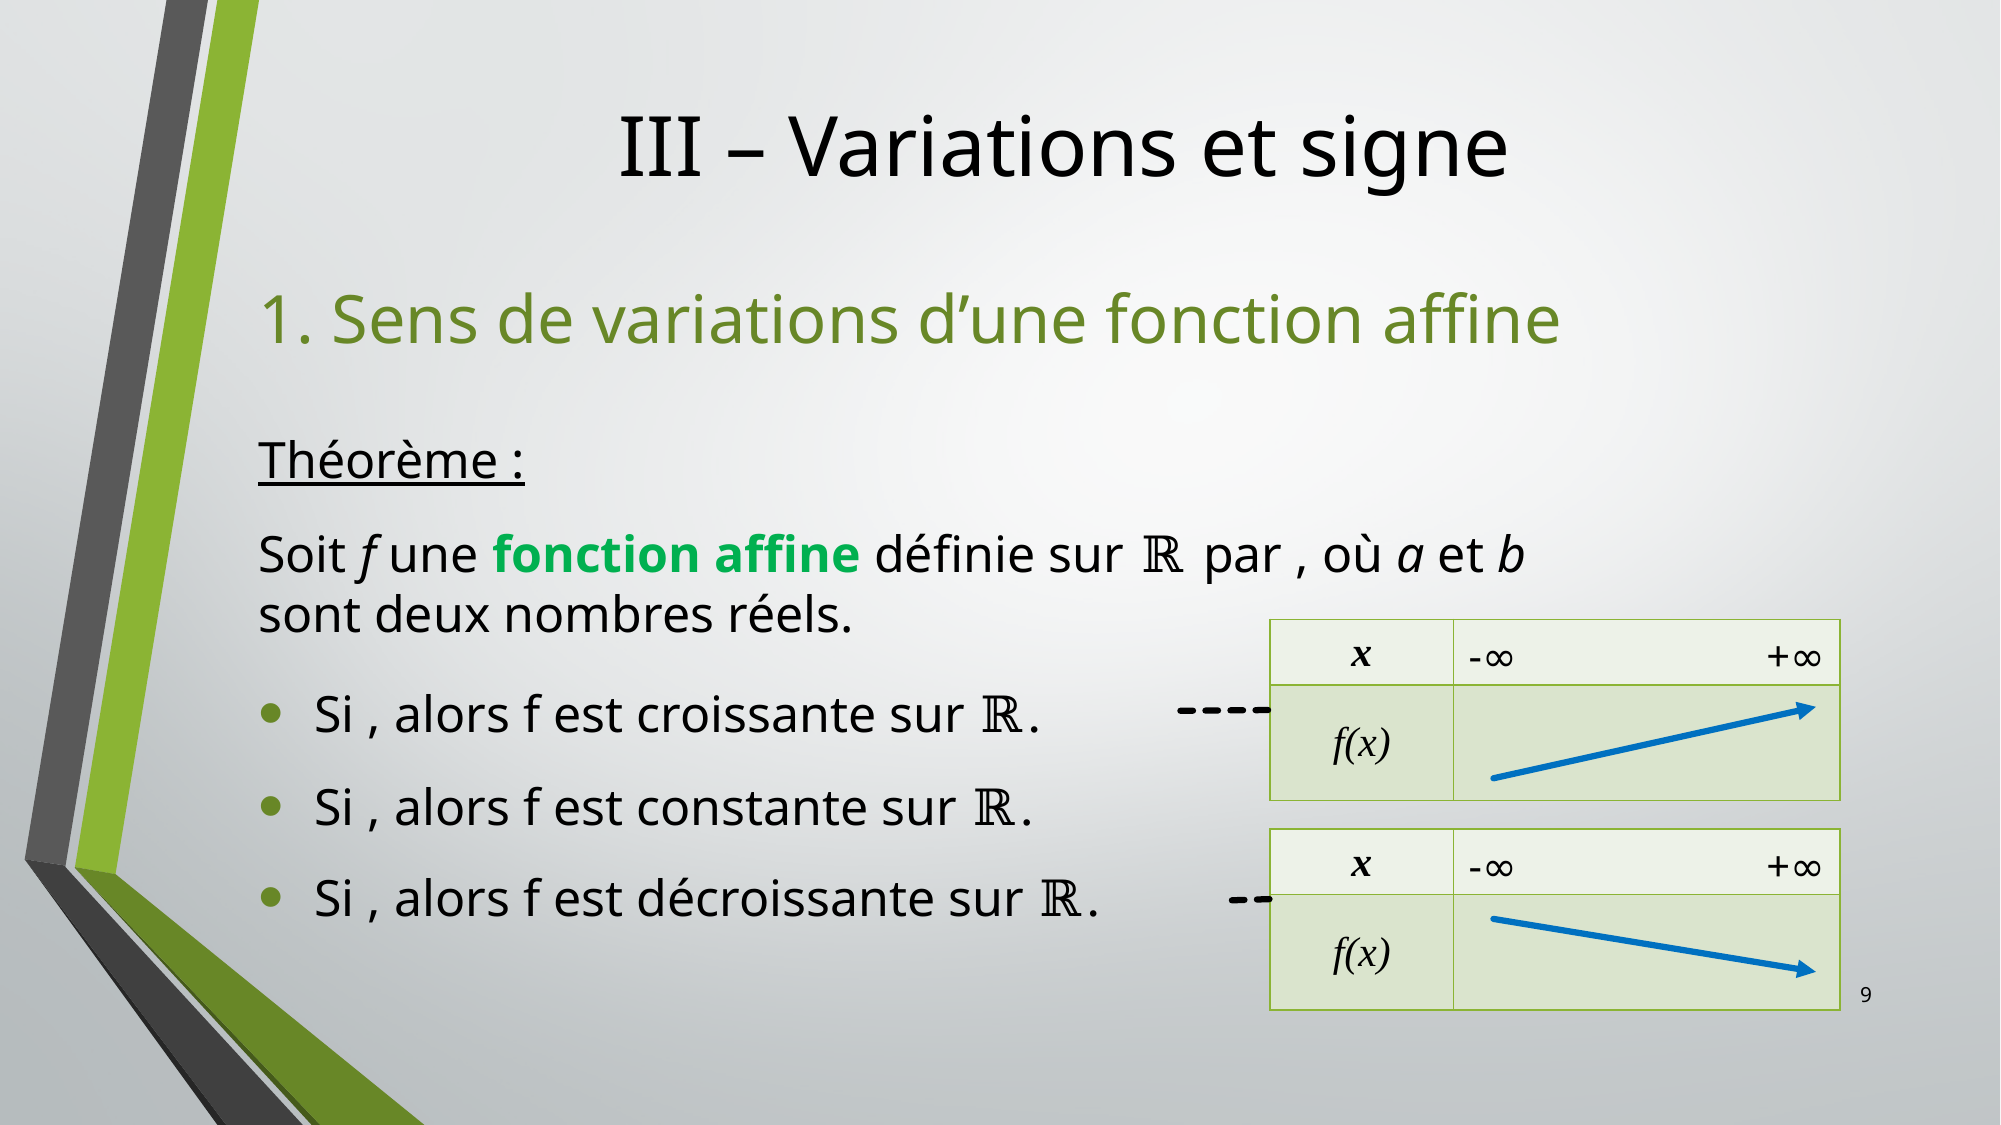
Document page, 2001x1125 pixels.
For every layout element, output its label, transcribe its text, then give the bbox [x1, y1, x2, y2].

table_cell [1662, 686, 1839, 800]
table_header x [1271, 620, 1453, 684]
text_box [1493, 918, 1817, 973]
text_box 1. Sens de variations d’une fonction affine [243, 269, 1806, 365]
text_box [1493, 706, 1817, 779]
table_header +∞ [1662, 620, 1839, 684]
slide_number 9 [1792, 964, 1887, 1028]
table_header +∞ [1662, 830, 1839, 894]
table_header x [1271, 830, 1453, 894]
title III – Variations et signe [243, 0, 1887, 287]
table_cell f(x) [1271, 895, 1453, 1009]
table_cell f(x) [1271, 686, 1453, 800]
table_cell [1662, 895, 1839, 1009]
text_box Théorème : [243, 421, 541, 496]
table_header -∞ [1454, 620, 1662, 684]
table_header -∞ [1454, 830, 1662, 894]
table_cell [1454, 686, 1662, 800]
table_cell [1454, 895, 1662, 1009]
